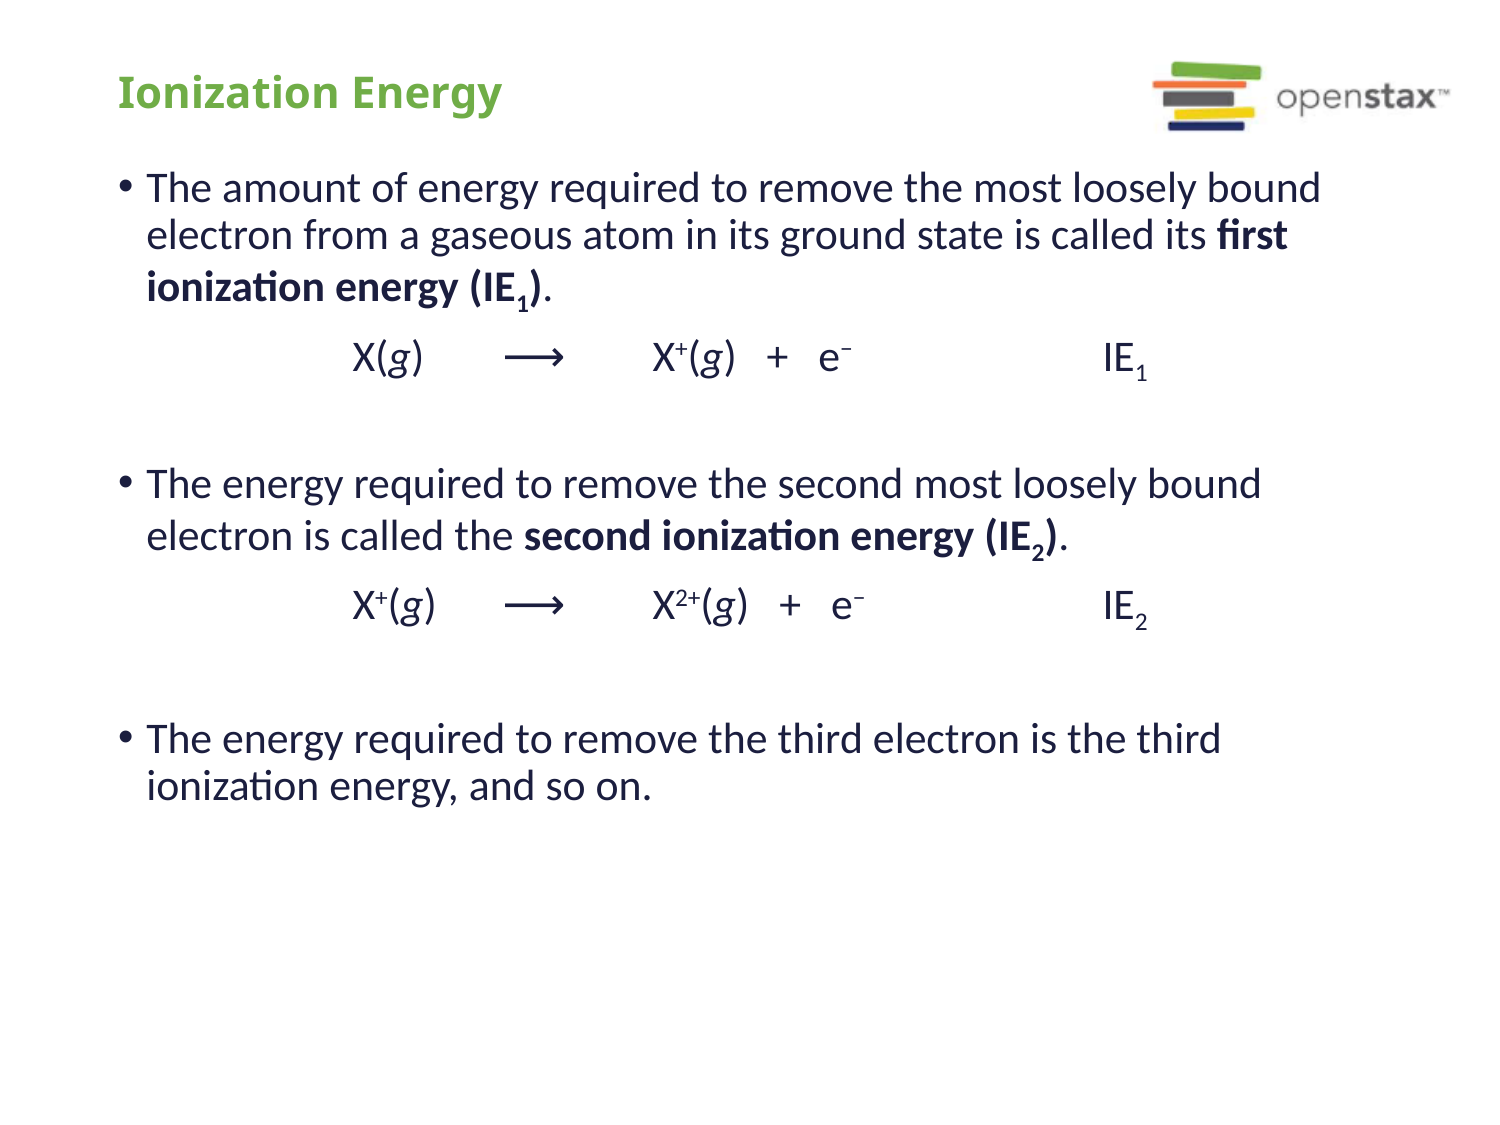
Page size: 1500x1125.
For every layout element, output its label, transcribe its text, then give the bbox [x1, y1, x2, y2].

title Ionization Energy [103, 59, 1397, 130]
list The amount of energy required to remove the most loosely bound electron from a gaseous atom in its ground state is called its first ionization energy (IE1). X(g) ⟶ X+(g) + e− IE1 The energy required to remove the second most loosely bound electron is called the second ionization energy (IE2). X+(g) ⟶ X2+(g) + e− IE2 The energy required to remove the third electron is the third ionization energy, and so on. [103, 156, 1397, 780]
picture [1151, 59, 1452, 134]
